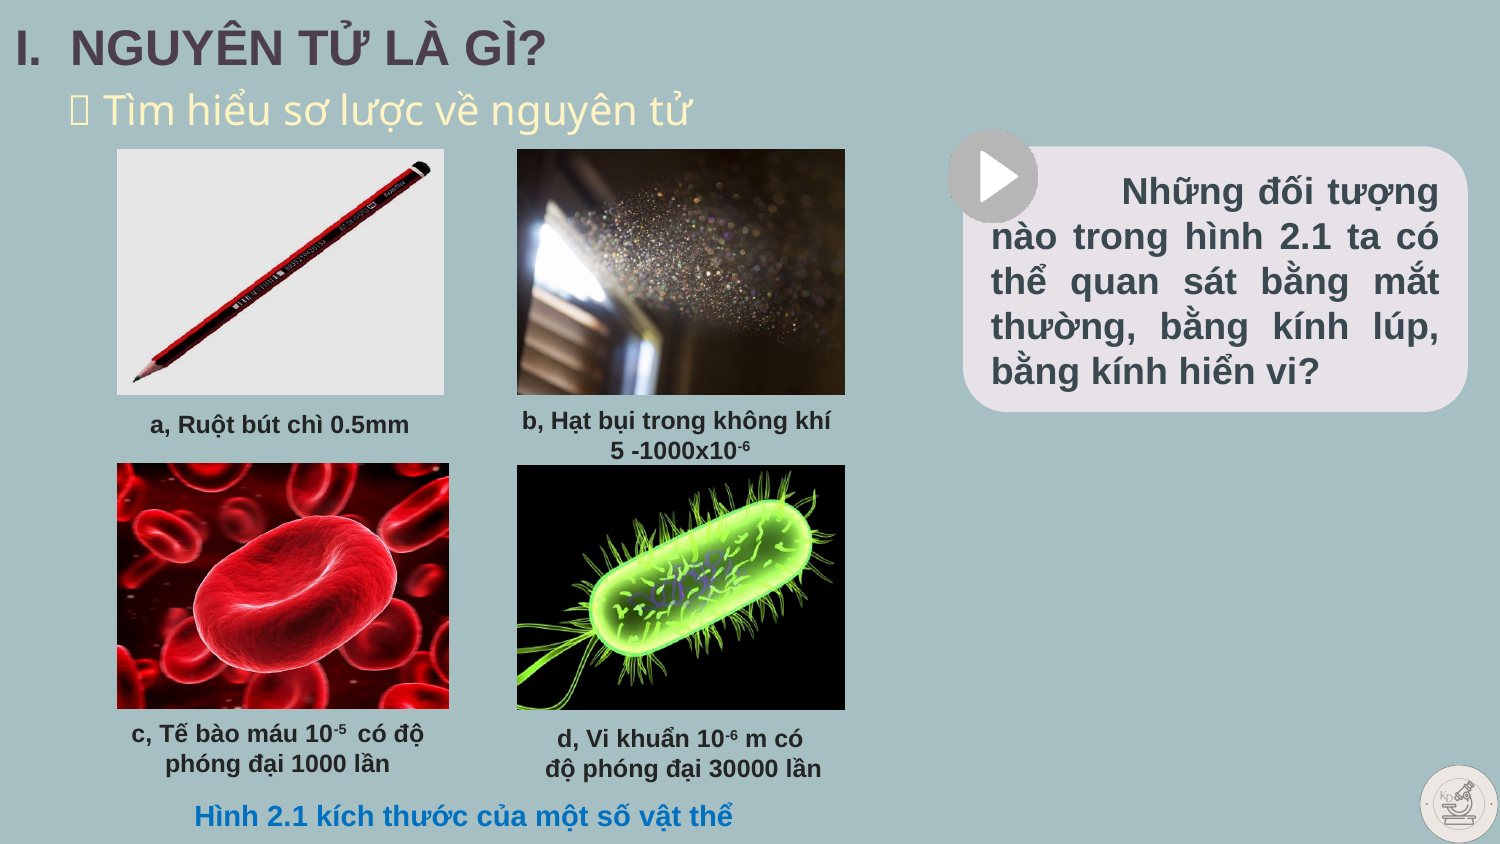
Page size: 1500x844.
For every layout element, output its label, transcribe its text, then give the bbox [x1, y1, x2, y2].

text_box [112, 462, 449, 791]
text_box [52, 149, 458, 467]
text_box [460, 149, 901, 478]
text_box  Tìm hiểu sơ lược về nguyên tử [52, 65, 822, 148]
text_box Hình 2.1 kích thước của một số vật thể [162, 795, 766, 834]
title I. NGUYÊN TỬ LÀ GÌ? [0, 0, 1236, 87]
picture [1420, 765, 1498, 843]
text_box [947, 129, 1469, 415]
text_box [484, 465, 877, 797]
